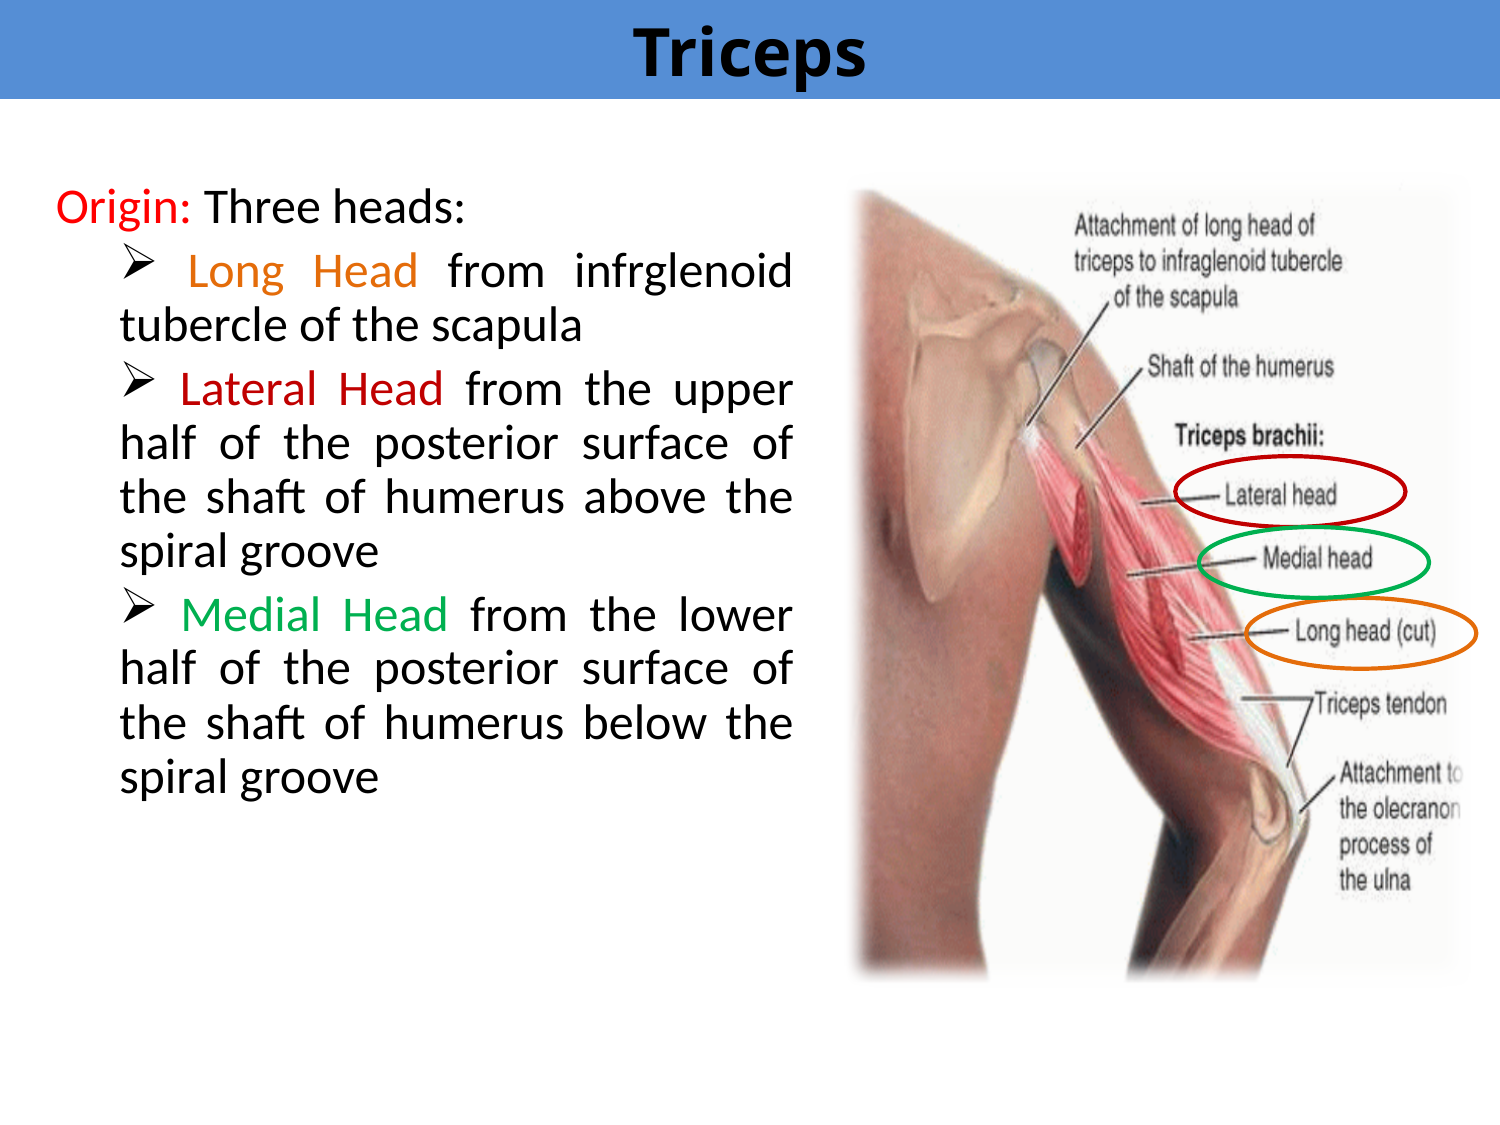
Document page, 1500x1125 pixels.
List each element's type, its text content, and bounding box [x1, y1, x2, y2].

title Triceps [0, 0, 1500, 99]
list Origin: Three heads: Long Head from infrglenoid tubercle of the scapula Lateral Head from the upper half of the posterior surface of the shaft of humerus above the spiral groove Medial Head from the lower half of the posterior surface of the shaft of humerus below the spiral groove [27, 171, 811, 1002]
text_box [1475, 624, 1479, 643]
picture [843, 172, 1471, 988]
